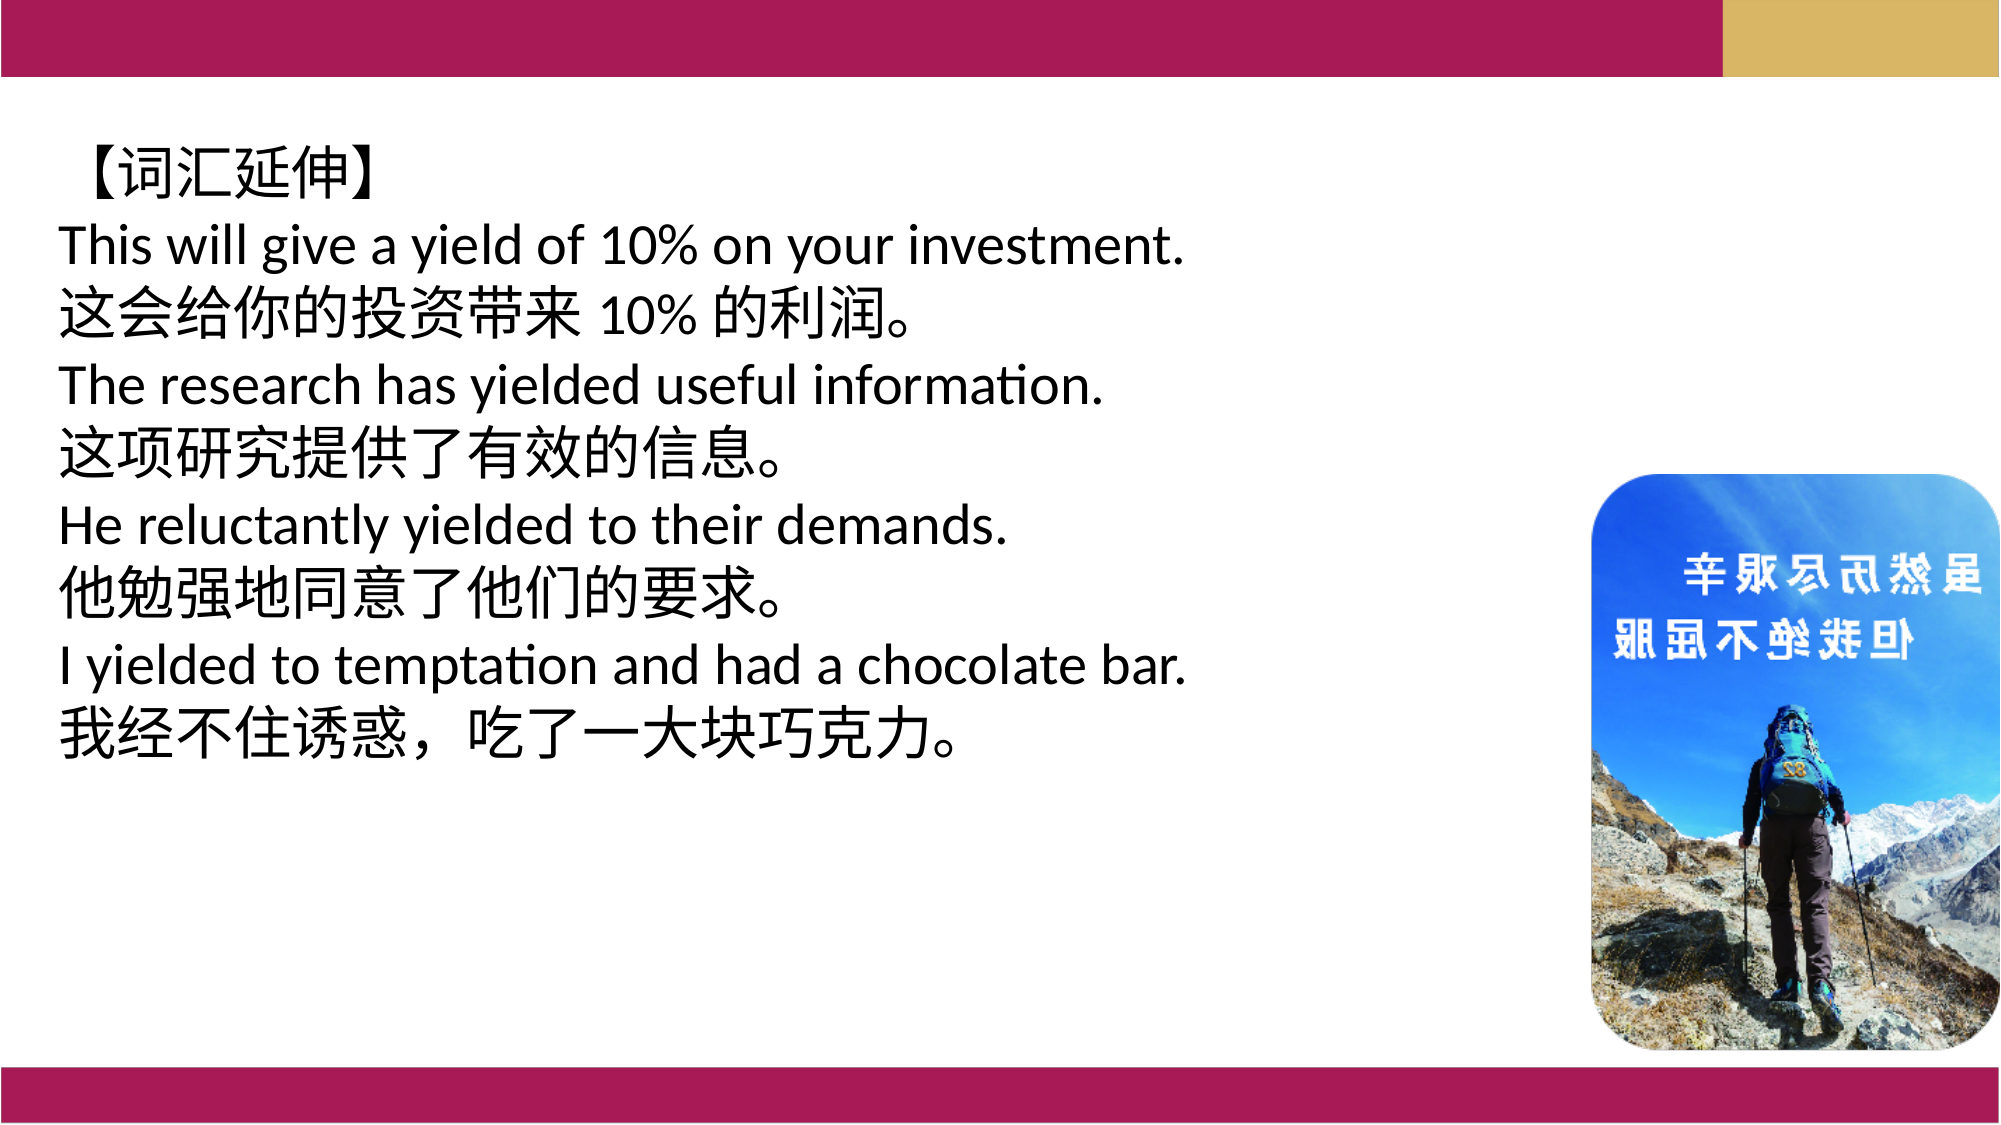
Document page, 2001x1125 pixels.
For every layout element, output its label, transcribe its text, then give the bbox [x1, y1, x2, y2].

text_box 【词汇延伸】 This will give a yield of 10% on your investment. 这会给你的投资带来10%的利润。 The research has yielded useful information. 这项研究提供了有效的信息。 He reluctantly yielded to their demands. 他勉强地同意了他们的要求。 I yielded to temptation and had a chocolate bar. 我经不住诱惑，吃了一大块巧克力。 [44, 128, 1972, 774]
picture [1589, 474, 2000, 1053]
picture [0, 1066, 2000, 1125]
picture [0, 0, 2000, 78]
